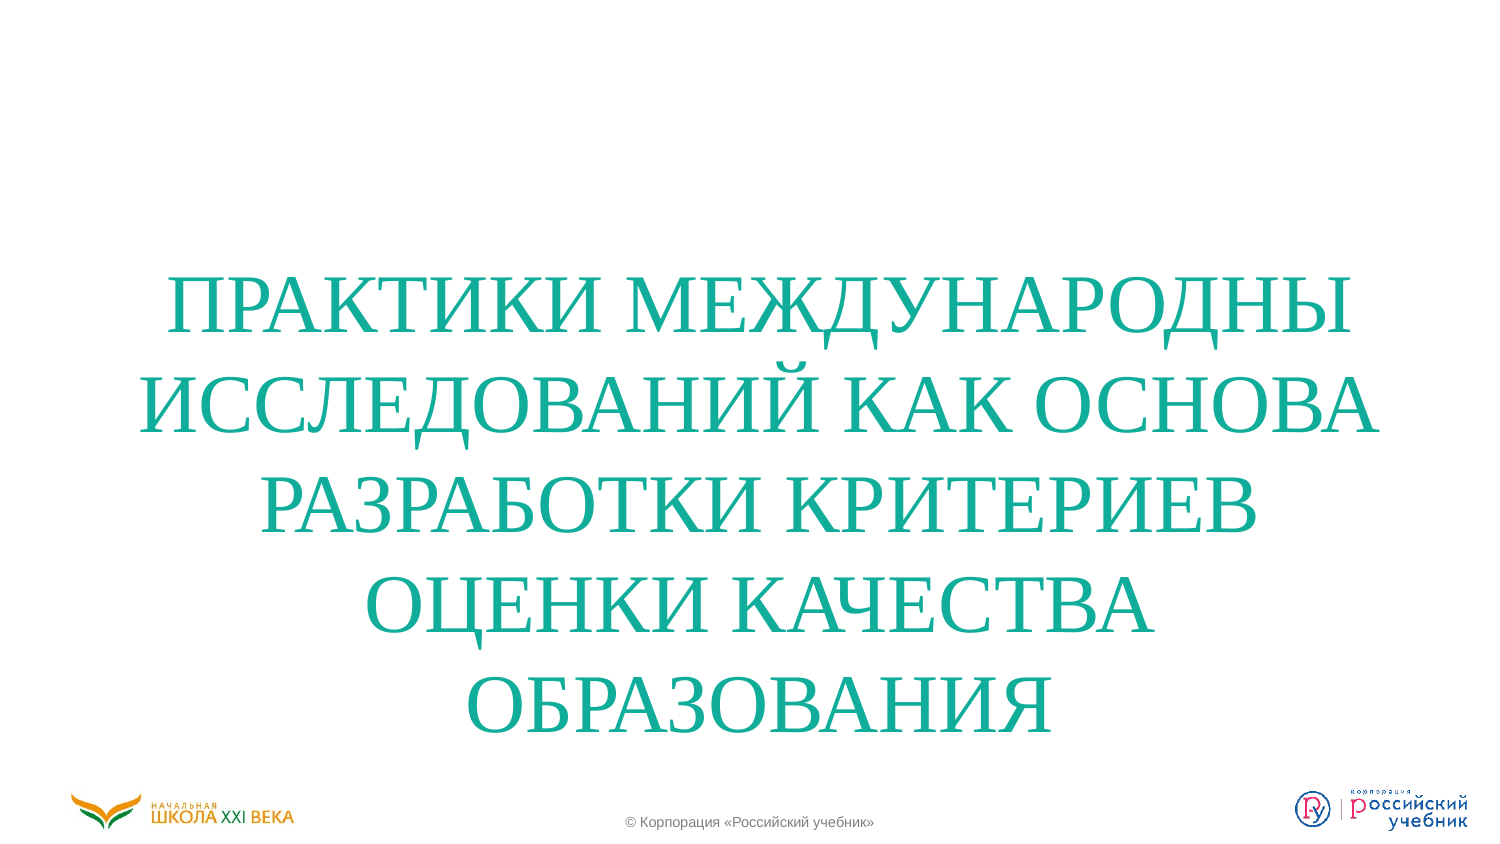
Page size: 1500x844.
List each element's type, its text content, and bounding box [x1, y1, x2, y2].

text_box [65, 789, 1471, 832]
list ПРАКТИКИ МЕЖДУНАРОДНЫ ИССЛЕДОВАНИЙ КАК ОСНОВА РАЗРАБОТКИ КРИТЕРИЕВ ОЦЕНКИ КАЧЕСТВА ОБРАЗОВАНИЯ [84, 208, 1436, 789]
